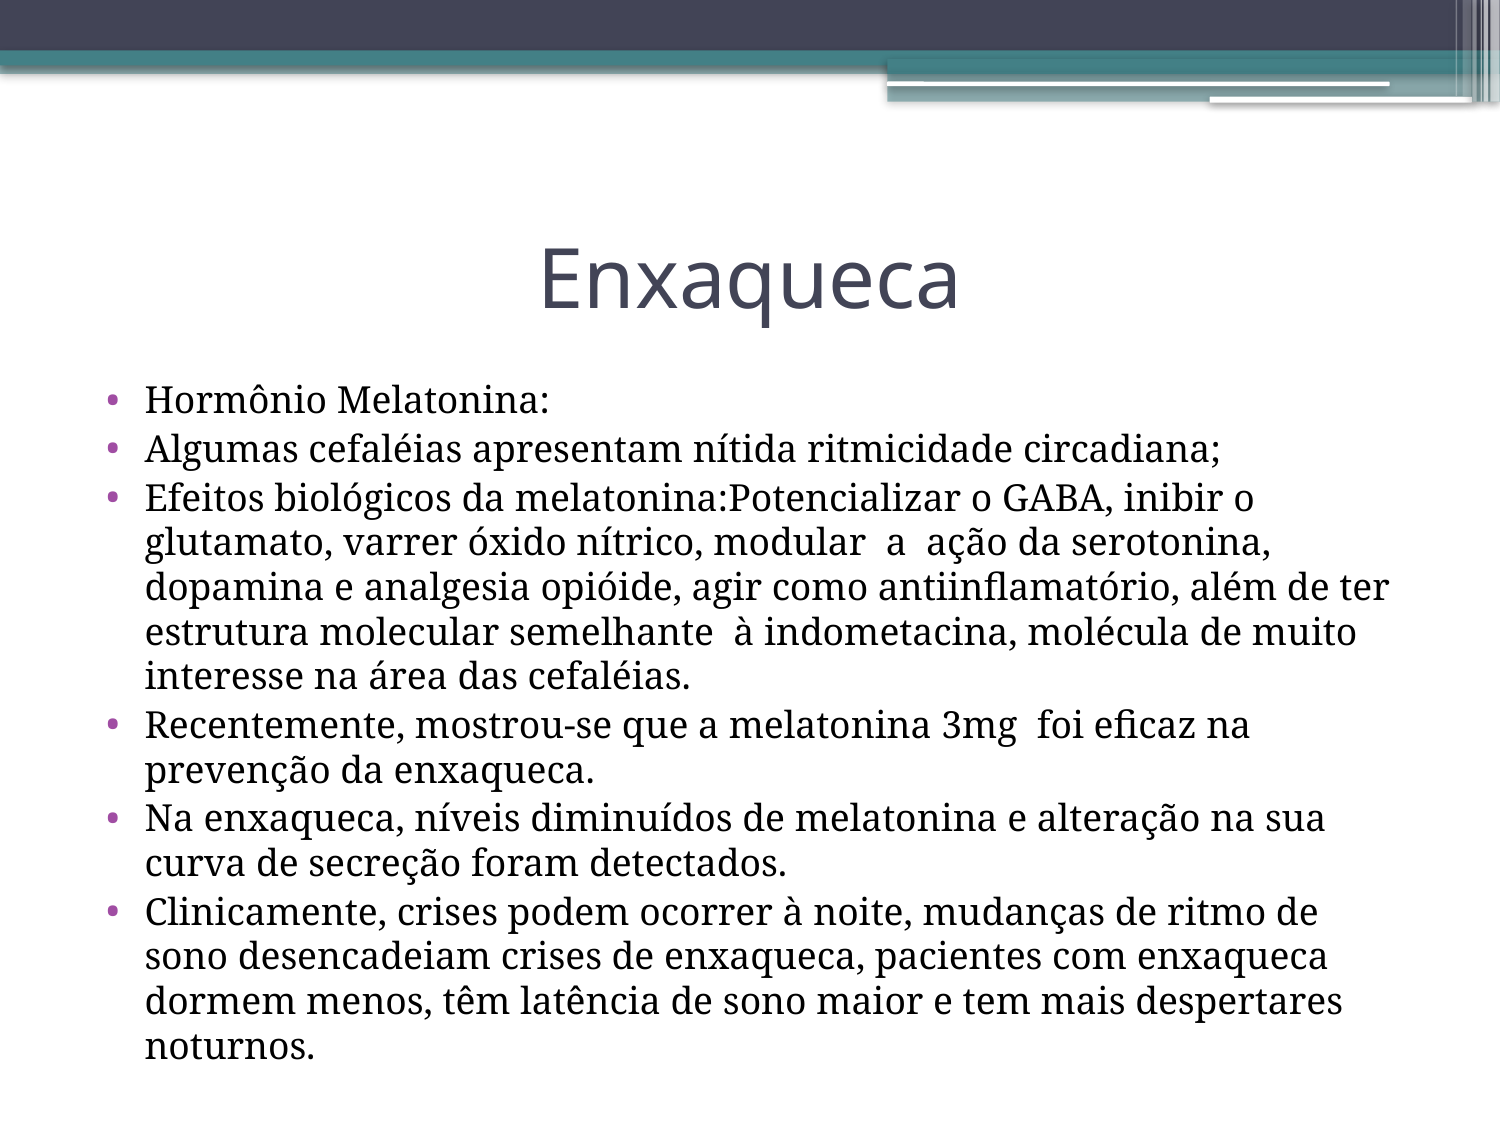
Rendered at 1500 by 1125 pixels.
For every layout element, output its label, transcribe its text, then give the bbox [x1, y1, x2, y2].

title Enxaqueca [75, 187, 1425, 363]
list Hormônio Melatonina: Algumas cefaléias apresentam nítida ritmicidade circadiana; Efeitos biológicos da melatonina:Potencializar o GABA, inibir o glutamato, varrer óxido nítrico, modular a ação da serotonina, dopamina e analgesia opióide, agir como antiinflamatório, além de ter estrutura molecular semelhante à indometacina, molécula de muito interesse na área das cefaléias. Recentemente, mostrou-se que a melatonina 3mg foi eficaz na prevenção da enxaqueca. Na enxaqueca, níveis diminuídos de melatonina e alteração na sua curva de secreção foram detectados. Clinicamente, crises podem ocorrer à noite, mudanças de ritmo de sono desencadeiam crises de enxaqueca, pacientes com enxaqueca dormem menos, têm latência de sono maior e tem mais despertares noturnos. [75, 368, 1425, 1079]
